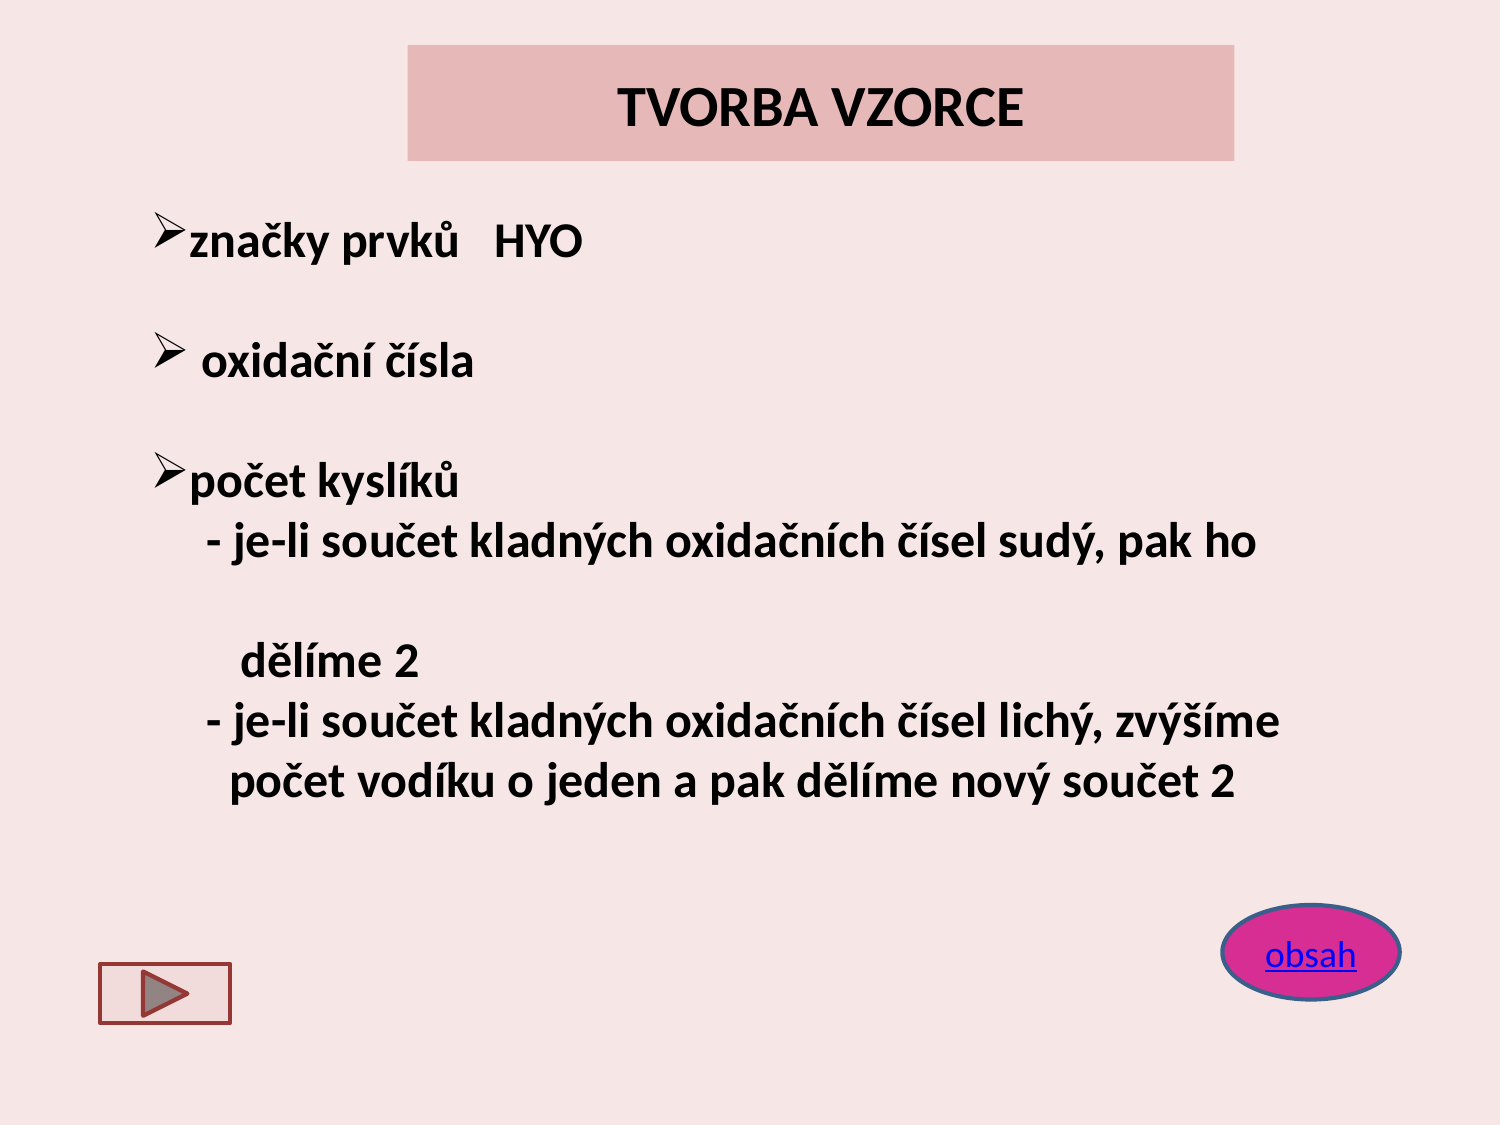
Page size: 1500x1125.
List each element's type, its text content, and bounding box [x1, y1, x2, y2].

text_box obsah [1220, 902, 1402, 1002]
text_box [98, 962, 232, 1025]
title TVORBA VZORCE [407, 44, 1235, 139]
text_box značky prvků HYO oxidační čísla počet kyslíků - je-li součet kladných oxidačních čísel sudý, pak ho dělíme 2 - je-li součet kladných oxidačních čísel lichý, zvýšíme počet vodíku o jeden a pak dělíme nový součet 2 [135, 139, 1388, 935]
